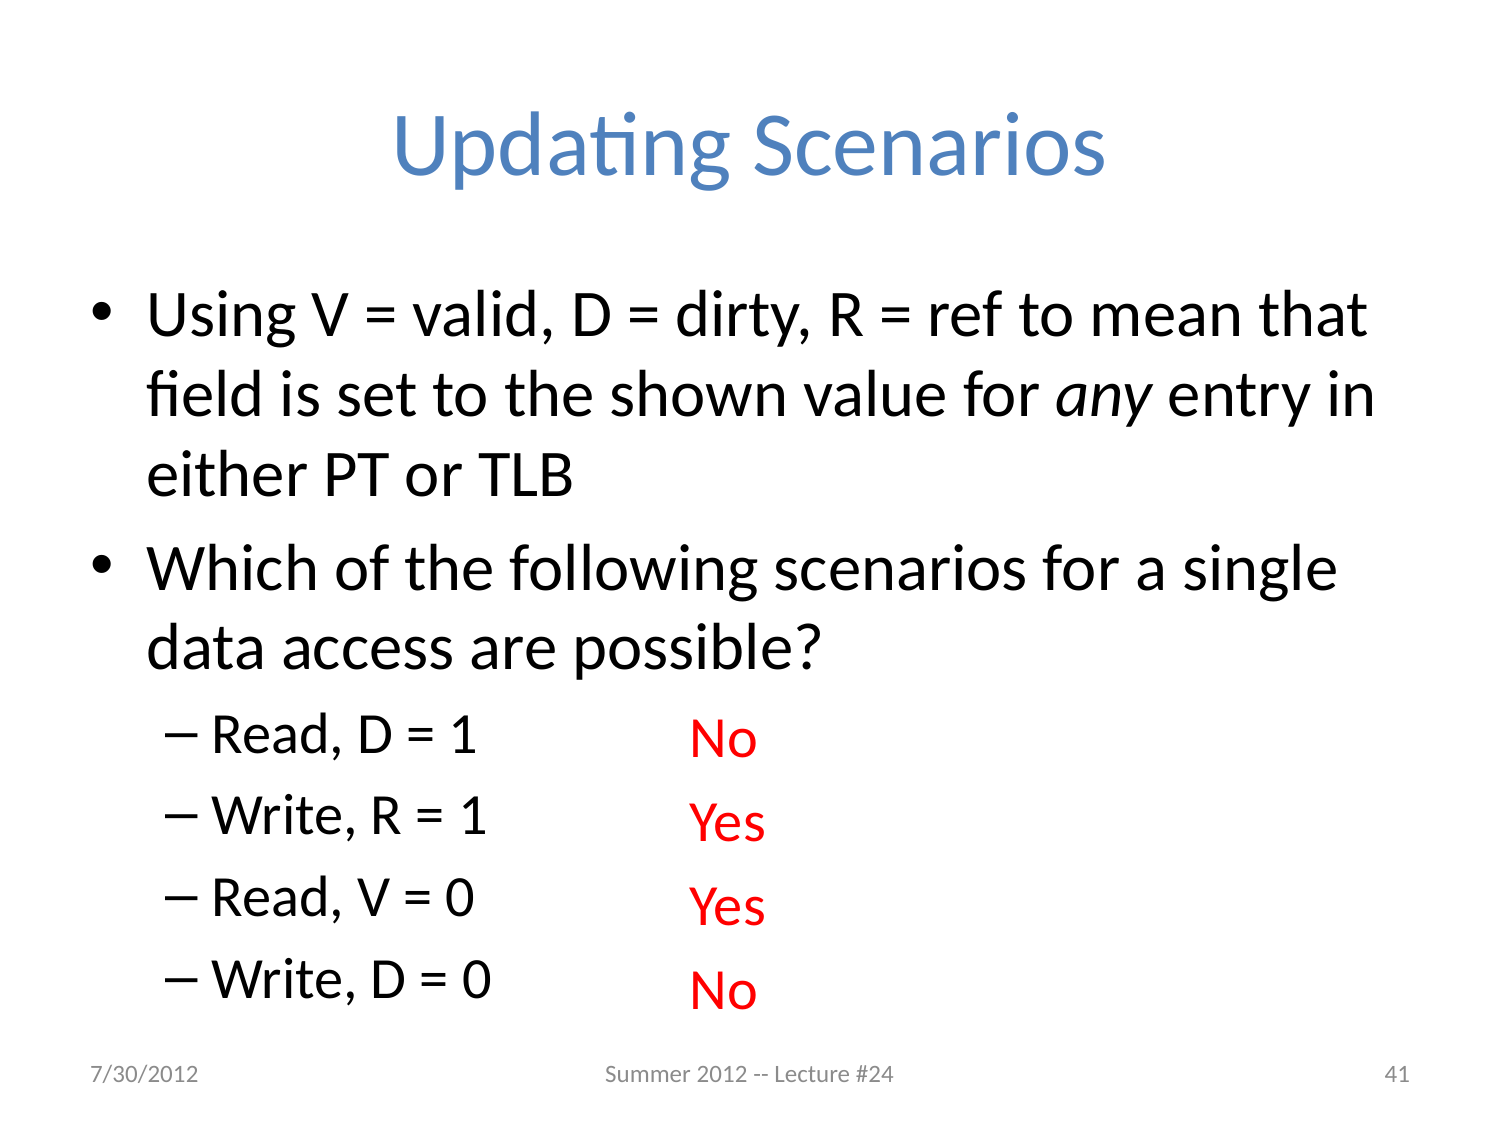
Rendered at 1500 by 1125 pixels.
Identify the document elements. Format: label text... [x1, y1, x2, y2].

footer Summer 2012 -- Lecture #24 [512, 1042, 988, 1103]
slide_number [75, 1042, 425, 1103]
text_box No Yes Yes No [674, 691, 809, 1029]
slide_number 41 [1074, 1042, 1425, 1103]
title Updating Scenarios [75, 45, 1425, 233]
list Using V = valid, D = dirty, R = ref to mean that field is set to the shown value for any entry in either PT or TLB Which of the following scenarios for a single data access are possible? Read, D = 1 Write, R = 1 Read, V = 0 Write, D = 0 [75, 262, 1425, 1073]
